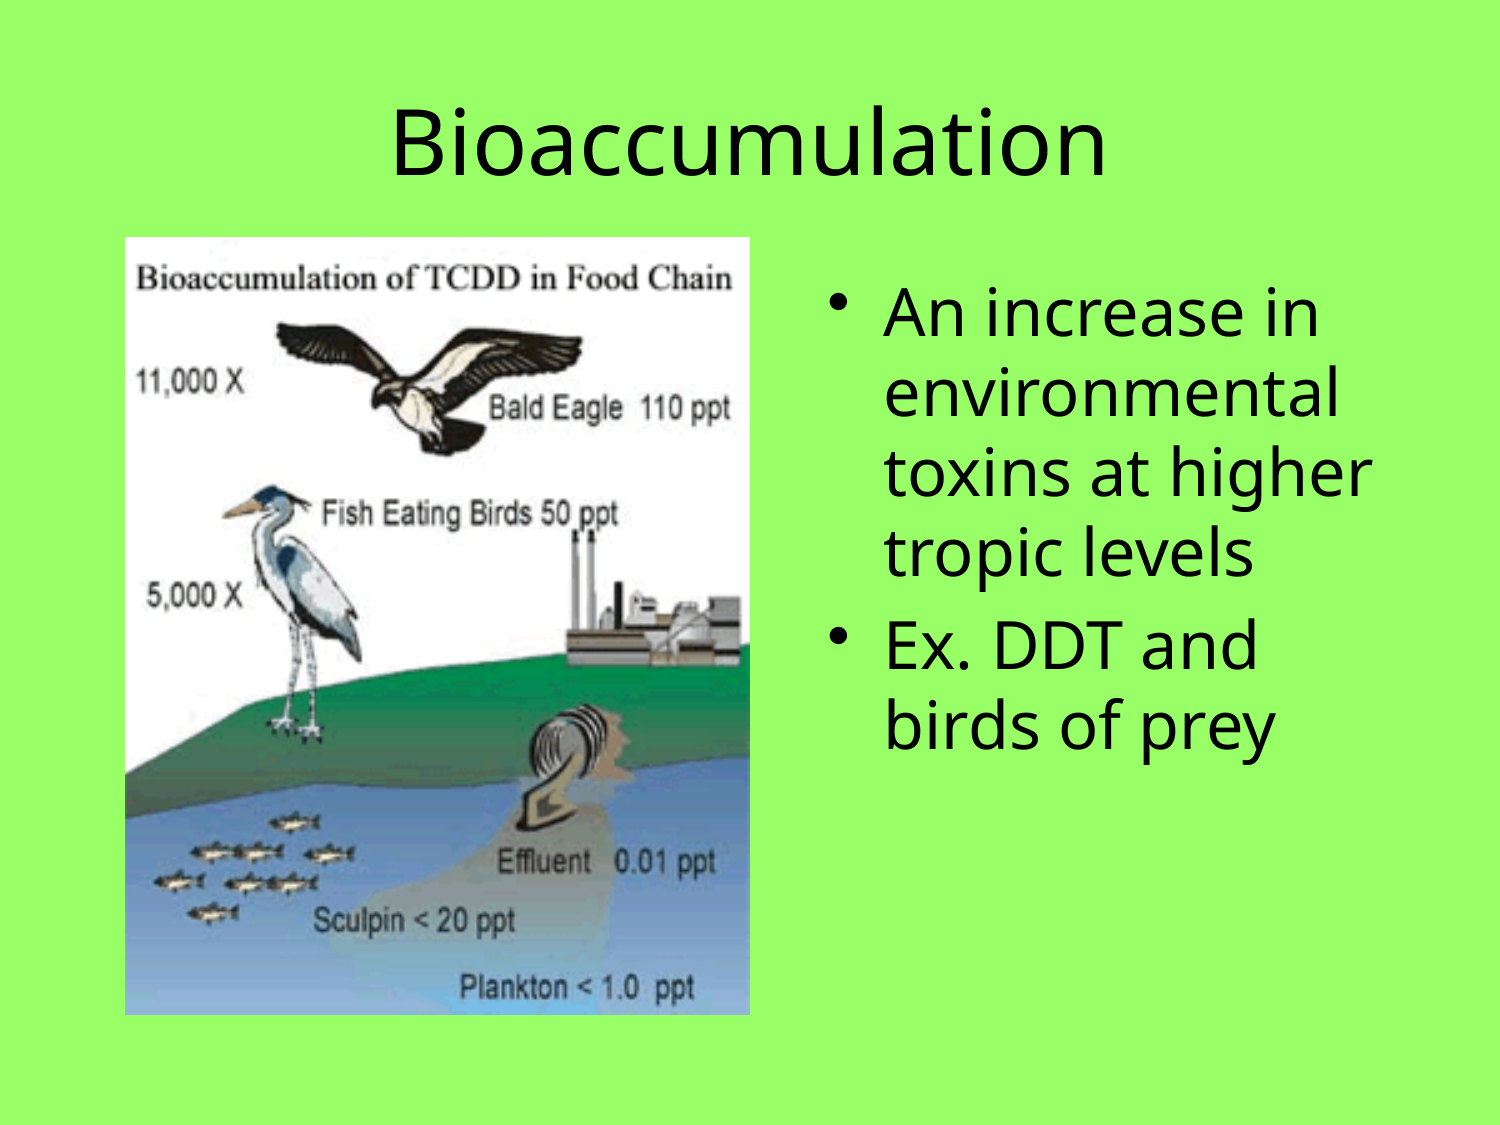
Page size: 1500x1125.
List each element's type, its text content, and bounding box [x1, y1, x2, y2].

title Bioaccumulation [74, 44, 1426, 233]
picture [124, 237, 751, 1016]
list An increase in environmental toxins at higher tropic levels Ex. DDT and birds of prey [812, 262, 1426, 938]
